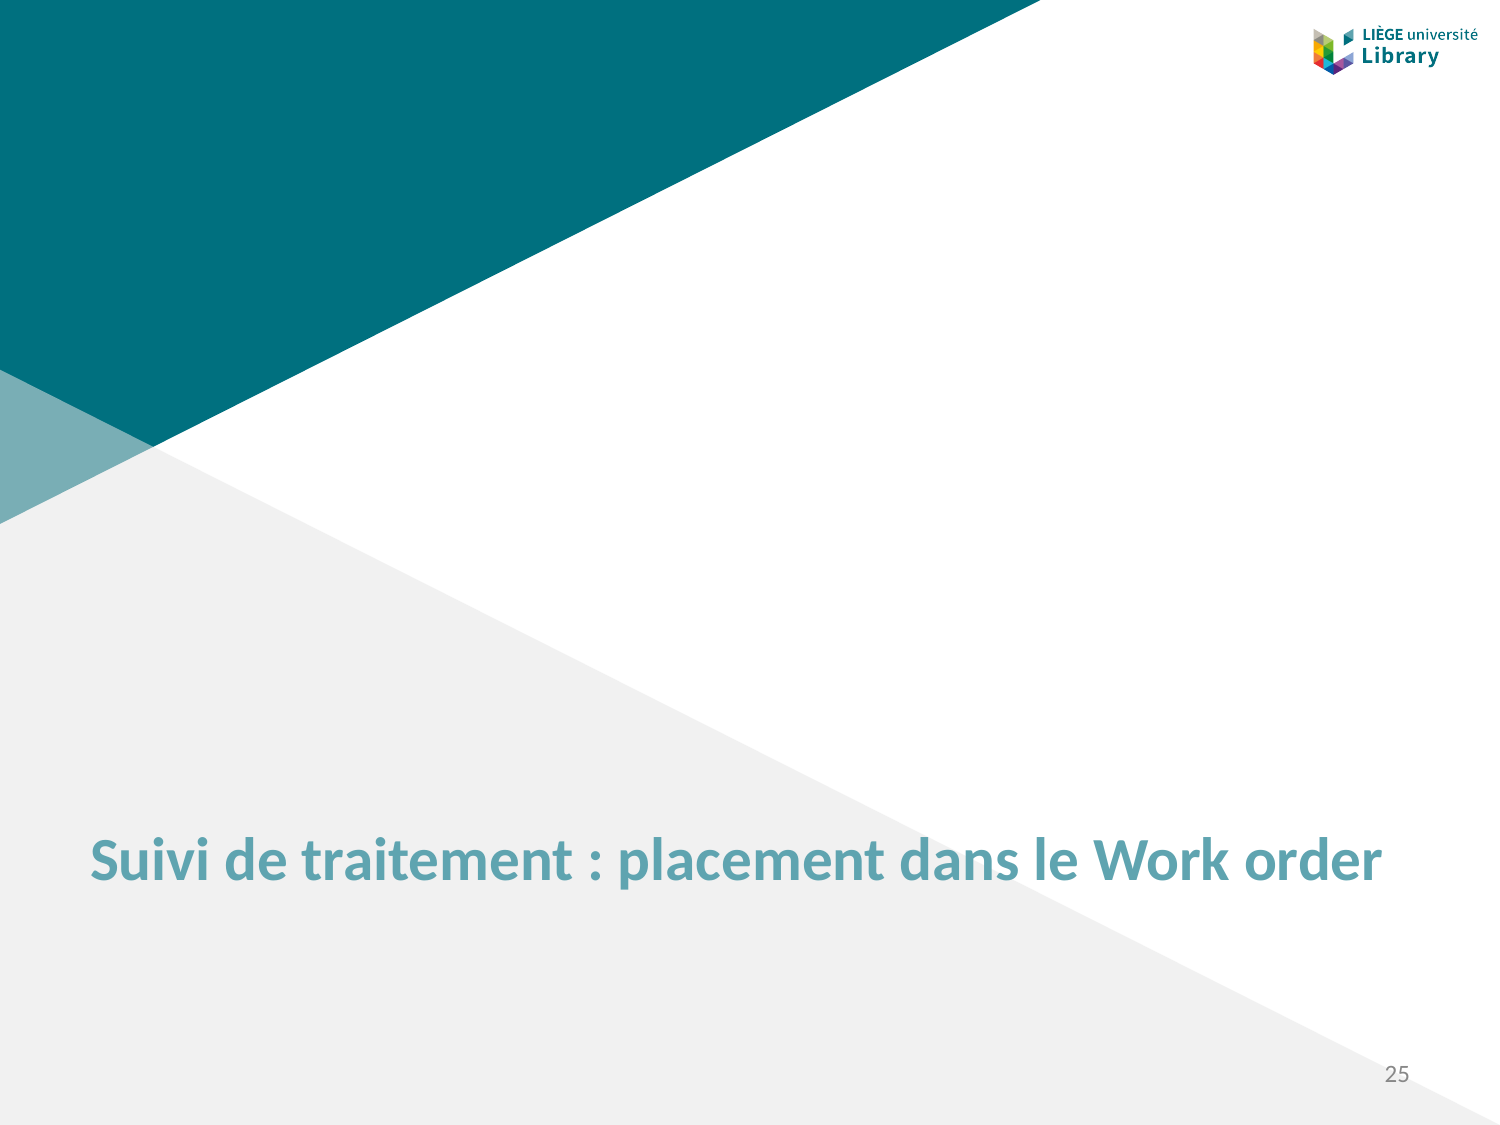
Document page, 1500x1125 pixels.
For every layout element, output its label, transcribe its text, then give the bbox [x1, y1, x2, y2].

picture [1296, 11, 1495, 93]
title Suivi de traitement : placement dans le Work order [75, 809, 1401, 903]
slide_number ‹#› [1074, 1042, 1425, 1103]
